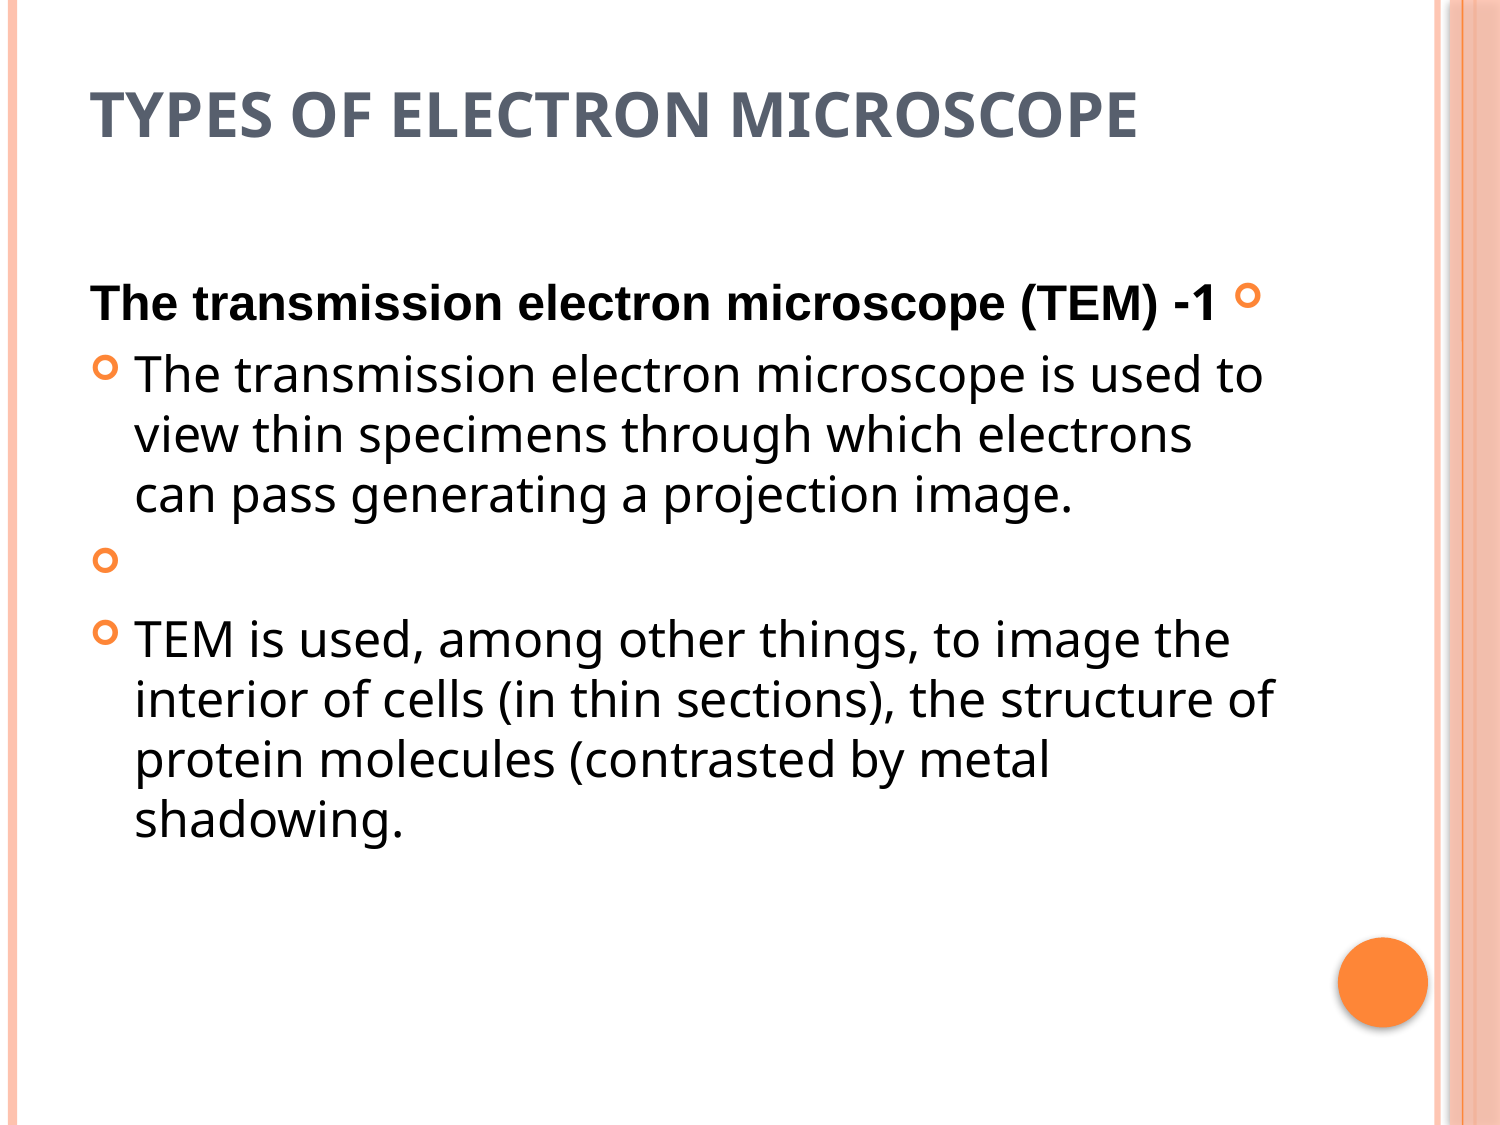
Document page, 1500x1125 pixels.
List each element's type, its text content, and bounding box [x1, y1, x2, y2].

list 1- The transmission electron microscope (TEM) The transmission electron microscope is used to view thin specimens through which electrons can pass generating a projection image. TEM is used, among other things, to image the interior of cells (in thin sections), the structure of protein molecules (contrasted by metal shadowing. [75, 262, 1300, 1062]
title Types of Electron microscope [75, 45, 1300, 233]
